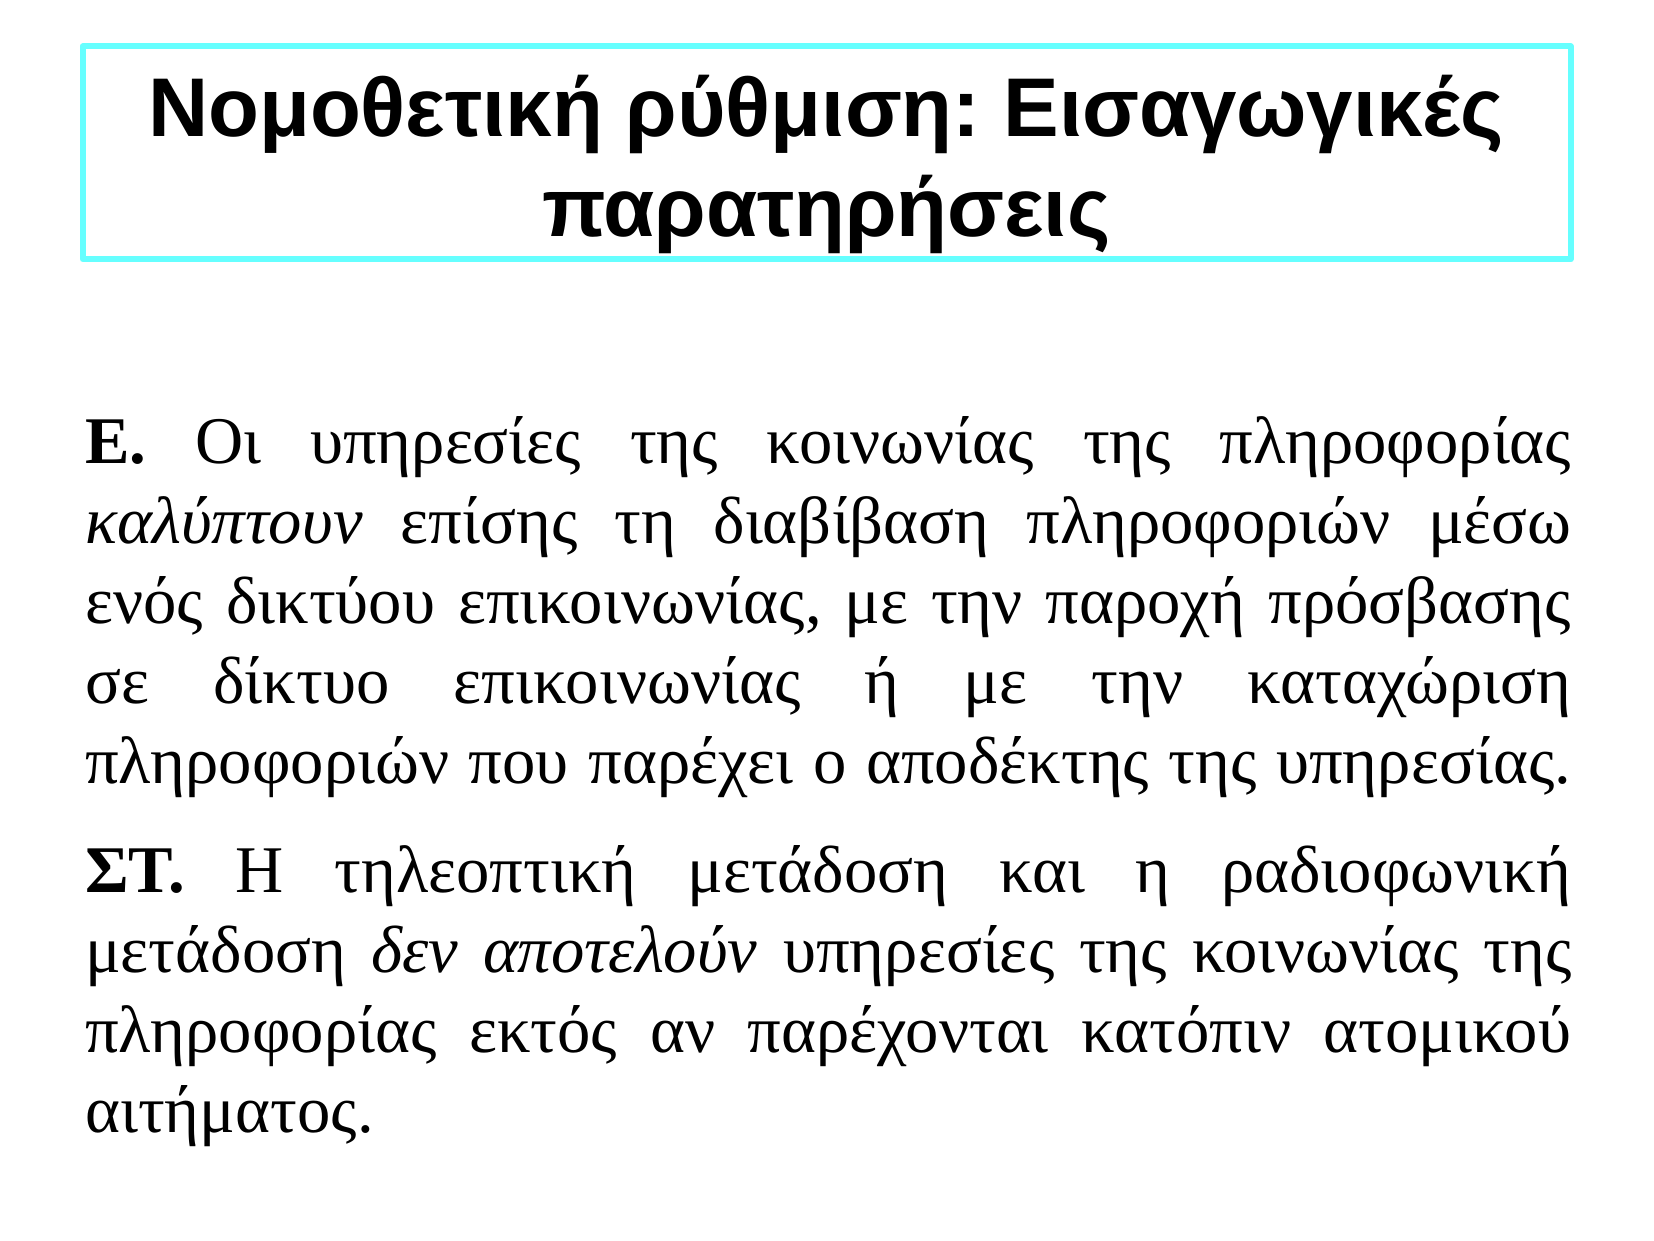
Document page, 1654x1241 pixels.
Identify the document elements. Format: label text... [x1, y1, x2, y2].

text_box Νομοθετική ρύθμιση: Εισαγωγικές παρατηρήσεις [82, 46, 1571, 260]
text_box Ε. Οι υπηρεσίες της κοινωνίας της πληροφορίας καλύπτουν επίσης τη διαβίβαση πληροφοριών μέσω ενός δικτύου επικοινωνίας, με την παροχή πρόσβασης σε δίκτυο επικοινωνίας ή με την καταχώριση πληροφοριών που παρέχει ο αποδέκτης της υπηρεσίας. ΣΤ. Η τηλεοπτική μετάδοση και η ραδιοφωνική μετάδοση δεν αποτελούν υπηρεσίες της κοινωνίας της πληροφορίας εκτός αν παρέχονται κατόπιν ατομικού αιτήματος. [85, 287, 1574, 1117]
